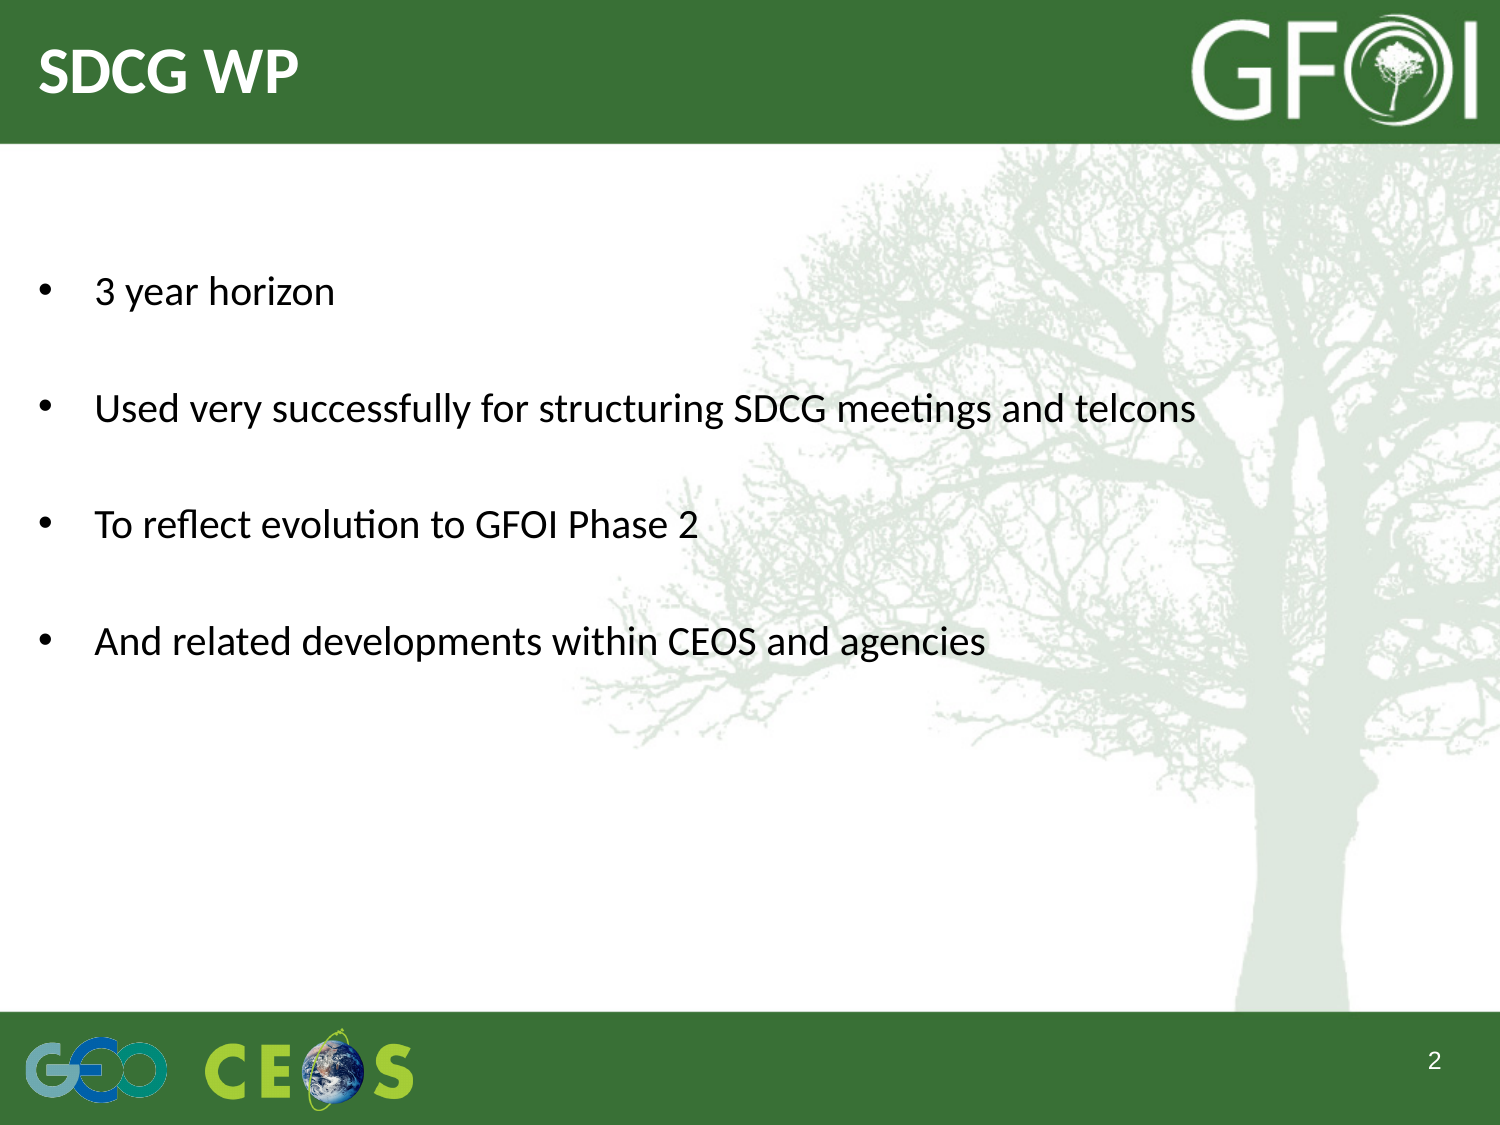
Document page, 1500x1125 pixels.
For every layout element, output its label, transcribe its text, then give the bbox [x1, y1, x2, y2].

list 3 year horizon Used very successfully for structuring SDCG meetings and telcons To reflect evolution to GFOI Phase 2 And related developments within CEOS and agencies [23, 256, 1438, 999]
title SDCG WP [23, 19, 1145, 146]
slide_number 2 [1392, 1037, 1477, 1098]
picture [0, 0, 1500, 1125]
